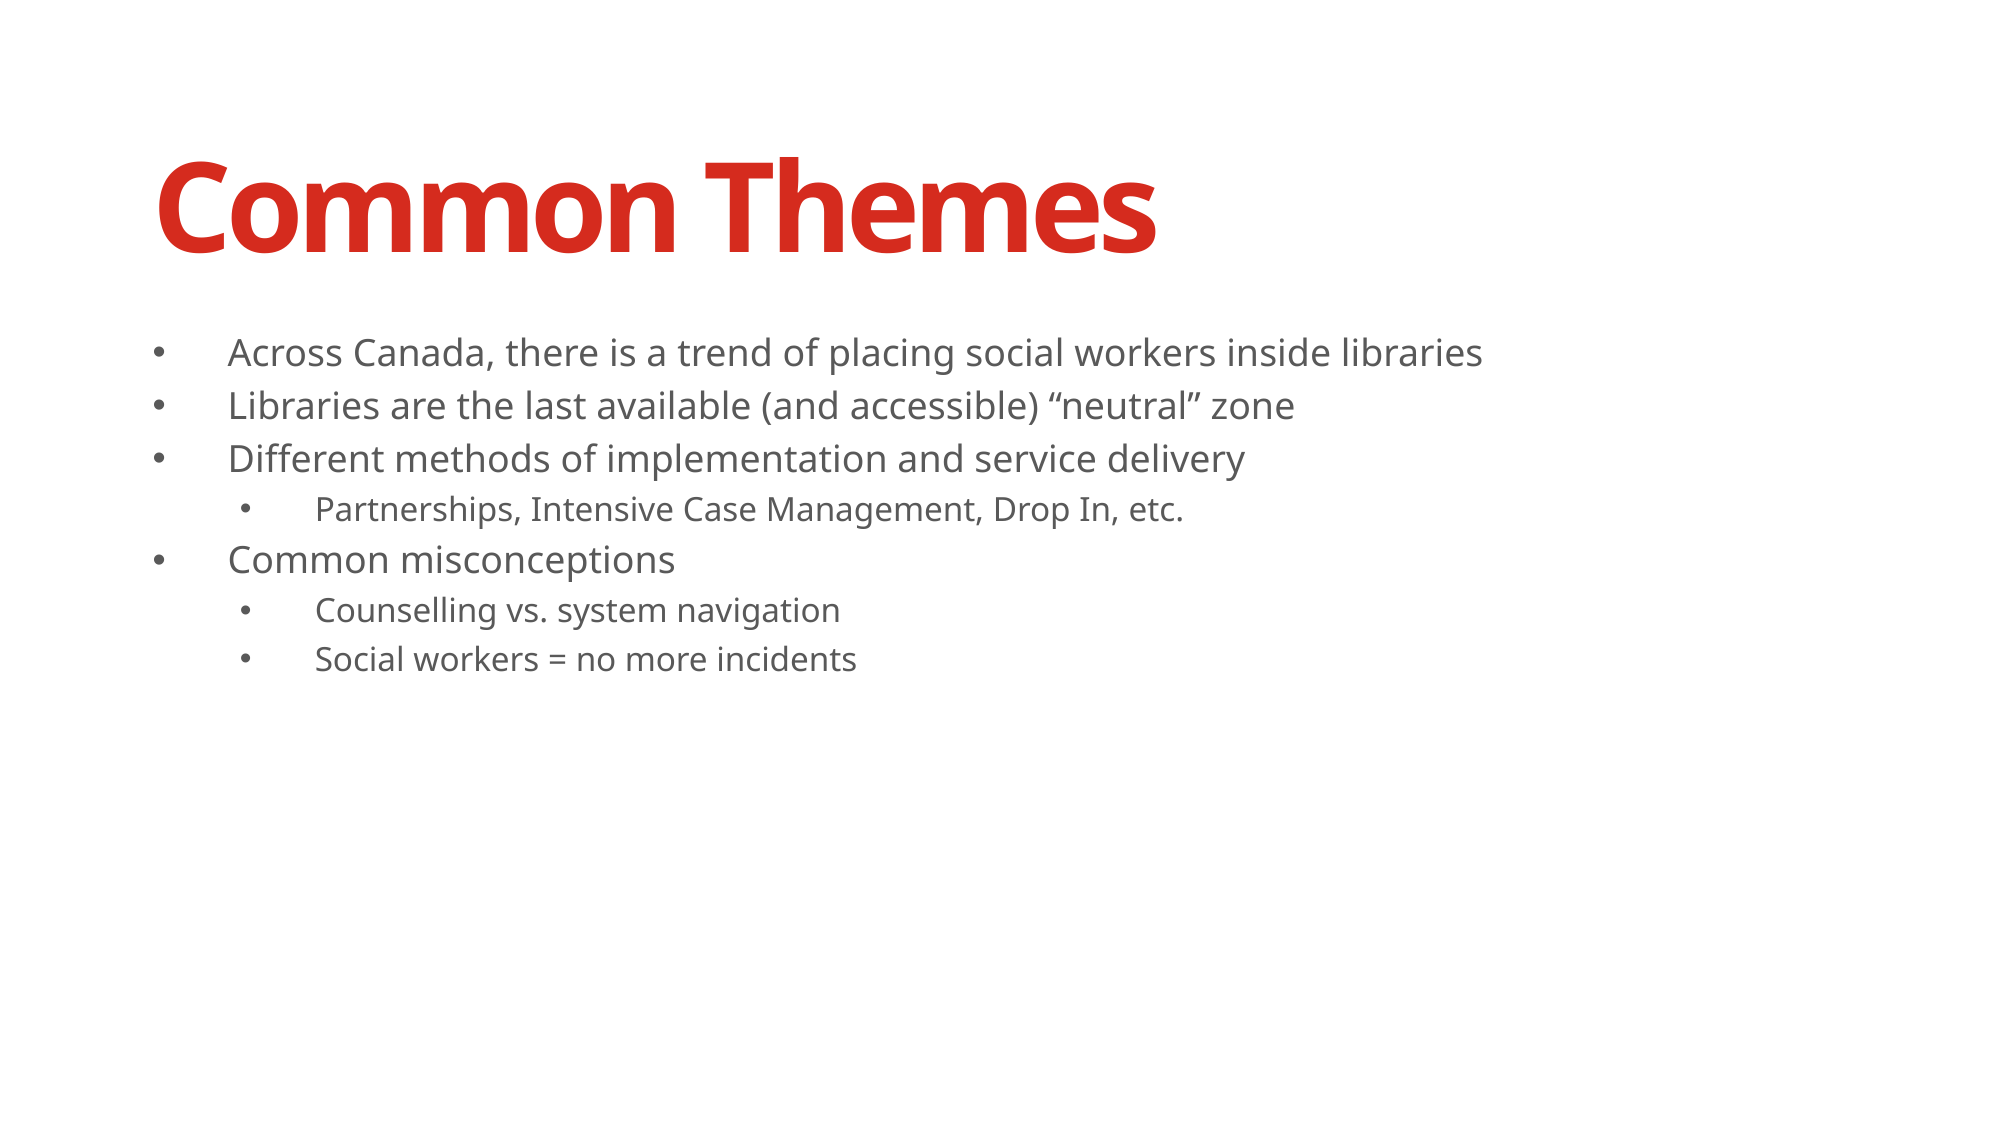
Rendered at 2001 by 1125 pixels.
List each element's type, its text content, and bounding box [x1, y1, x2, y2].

title Common Themes [137, 137, 1863, 291]
text_box Across Canada, there is a trend of placing social workers inside libraries Libraries are the last available (and accessible) “neutral” zone Different methods of implementation and service delivery Partnerships, Intensive Case Management, Drop In, etc. Common misconceptions Counselling vs. system navigation Social workers = no more incidents [137, 326, 1863, 988]
